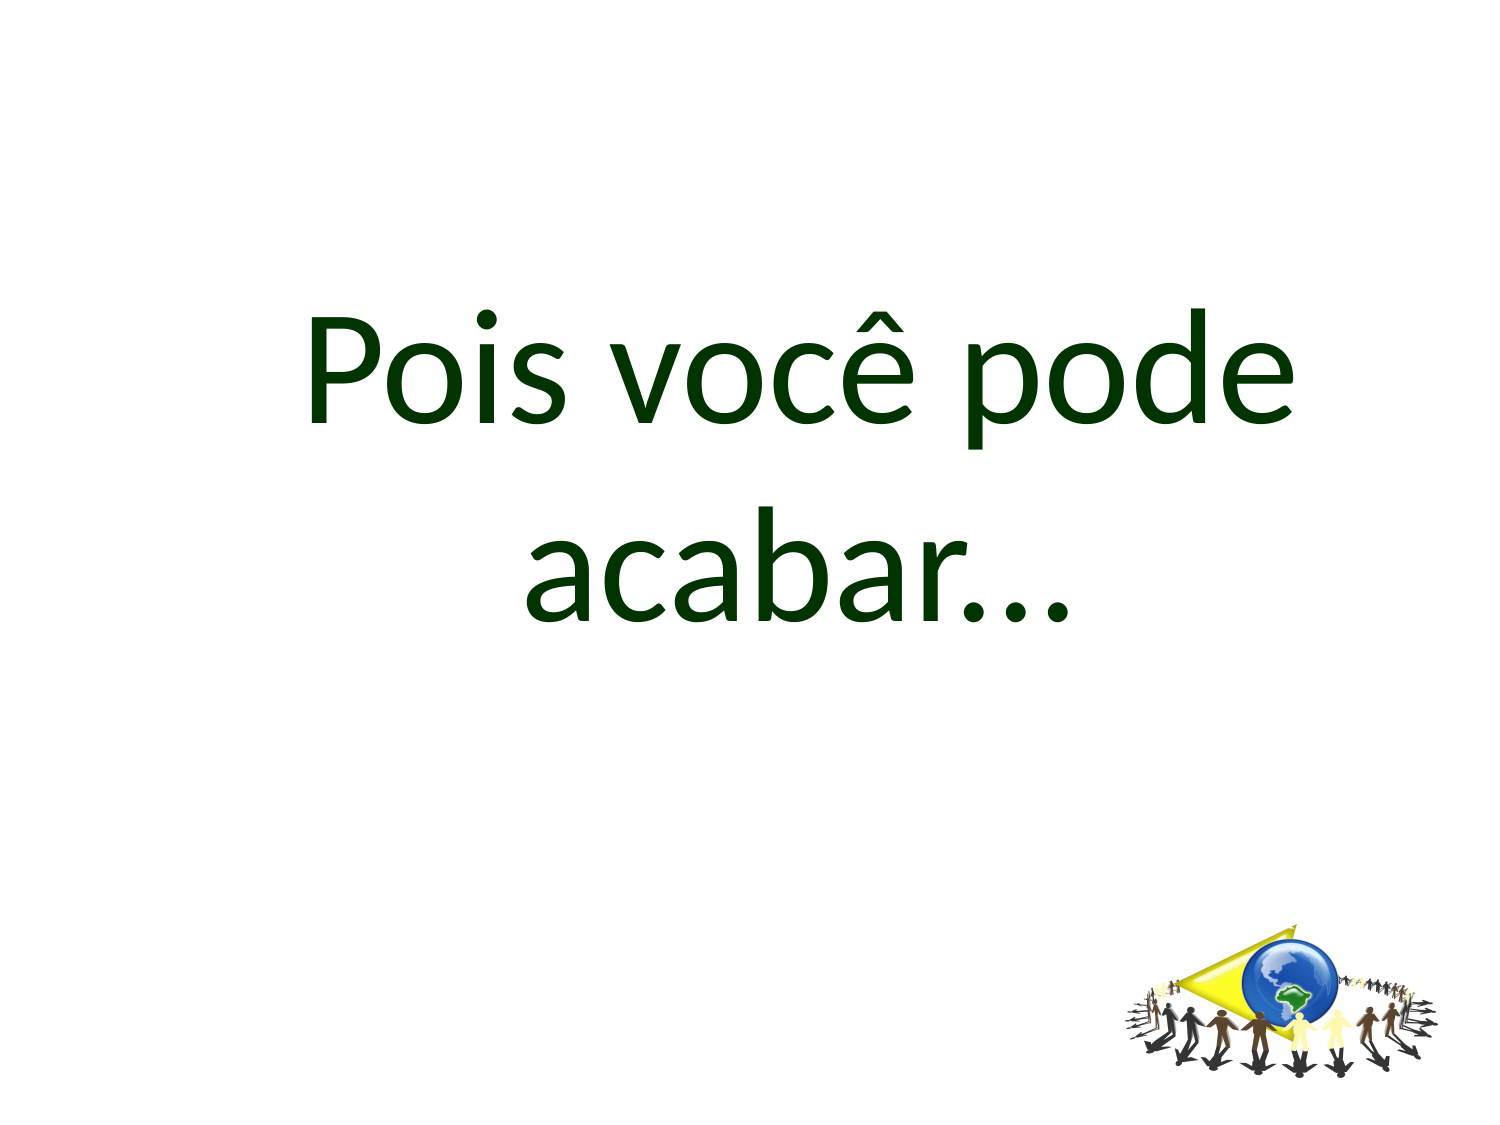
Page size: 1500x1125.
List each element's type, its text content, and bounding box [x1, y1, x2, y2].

title Pois você pode acabar... [162, 249, 1438, 663]
picture [1124, 924, 1438, 1079]
